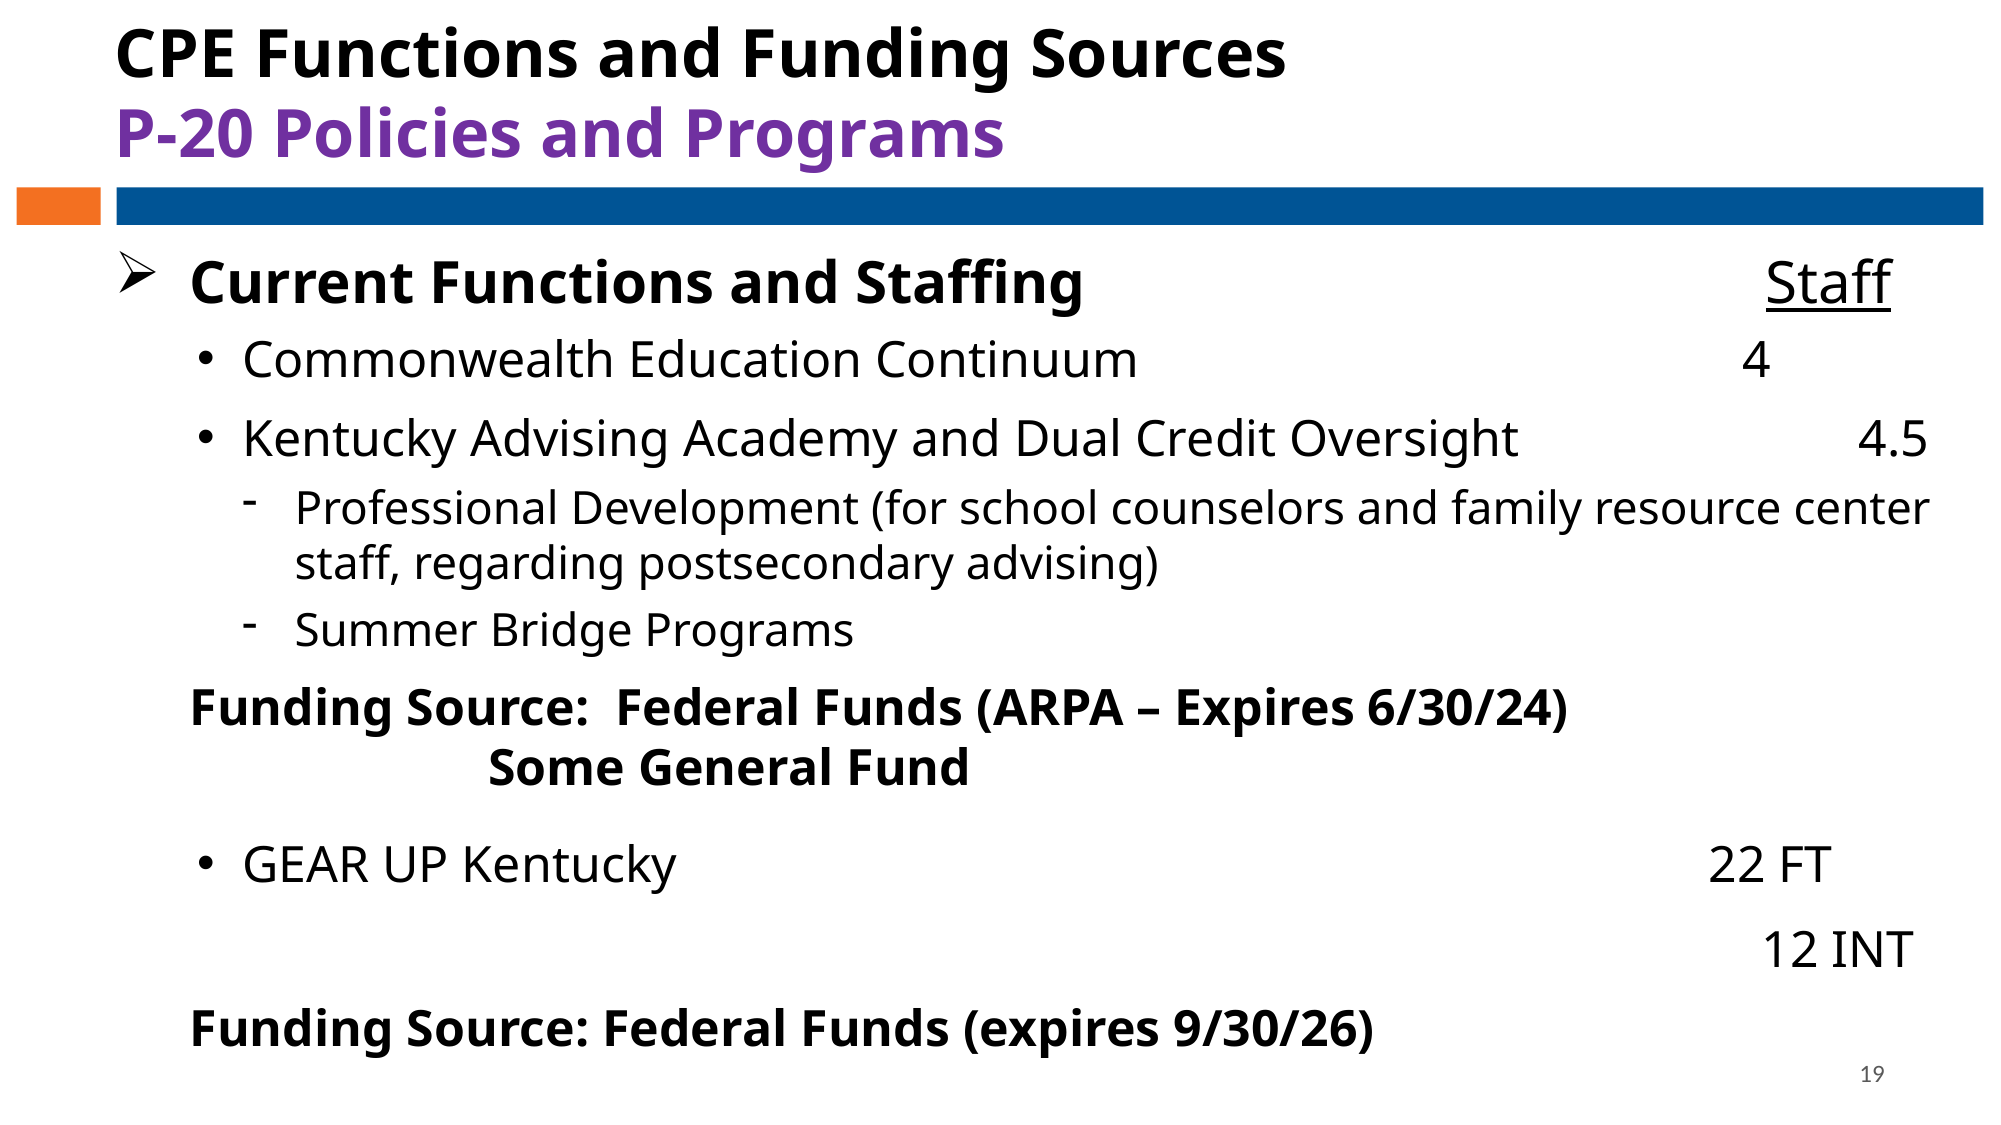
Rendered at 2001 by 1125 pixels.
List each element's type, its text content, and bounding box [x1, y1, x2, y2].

text_box Current Functions and Staffing Staff Commonwealth Education Continuum 4 Kentucky Advising Academy and Dual Credit Oversight 4.5 Professional Development (for school counselors and family resource center staff, regarding postsecondary advising) Summer Bridge Programs Funding Source: Federal Funds (ARPA – Expires 6/30/24) Some General Fund GEAR UP Kentucky 22 FT 12 INT Funding Source: Federal Funds (expires 9/30/26) [99, 237, 1964, 1064]
title CPE Functions and Funding Sources P-20 Policies and Programs [99, 22, 1900, 179]
slide_number 19 [1816, 1064, 1900, 1103]
